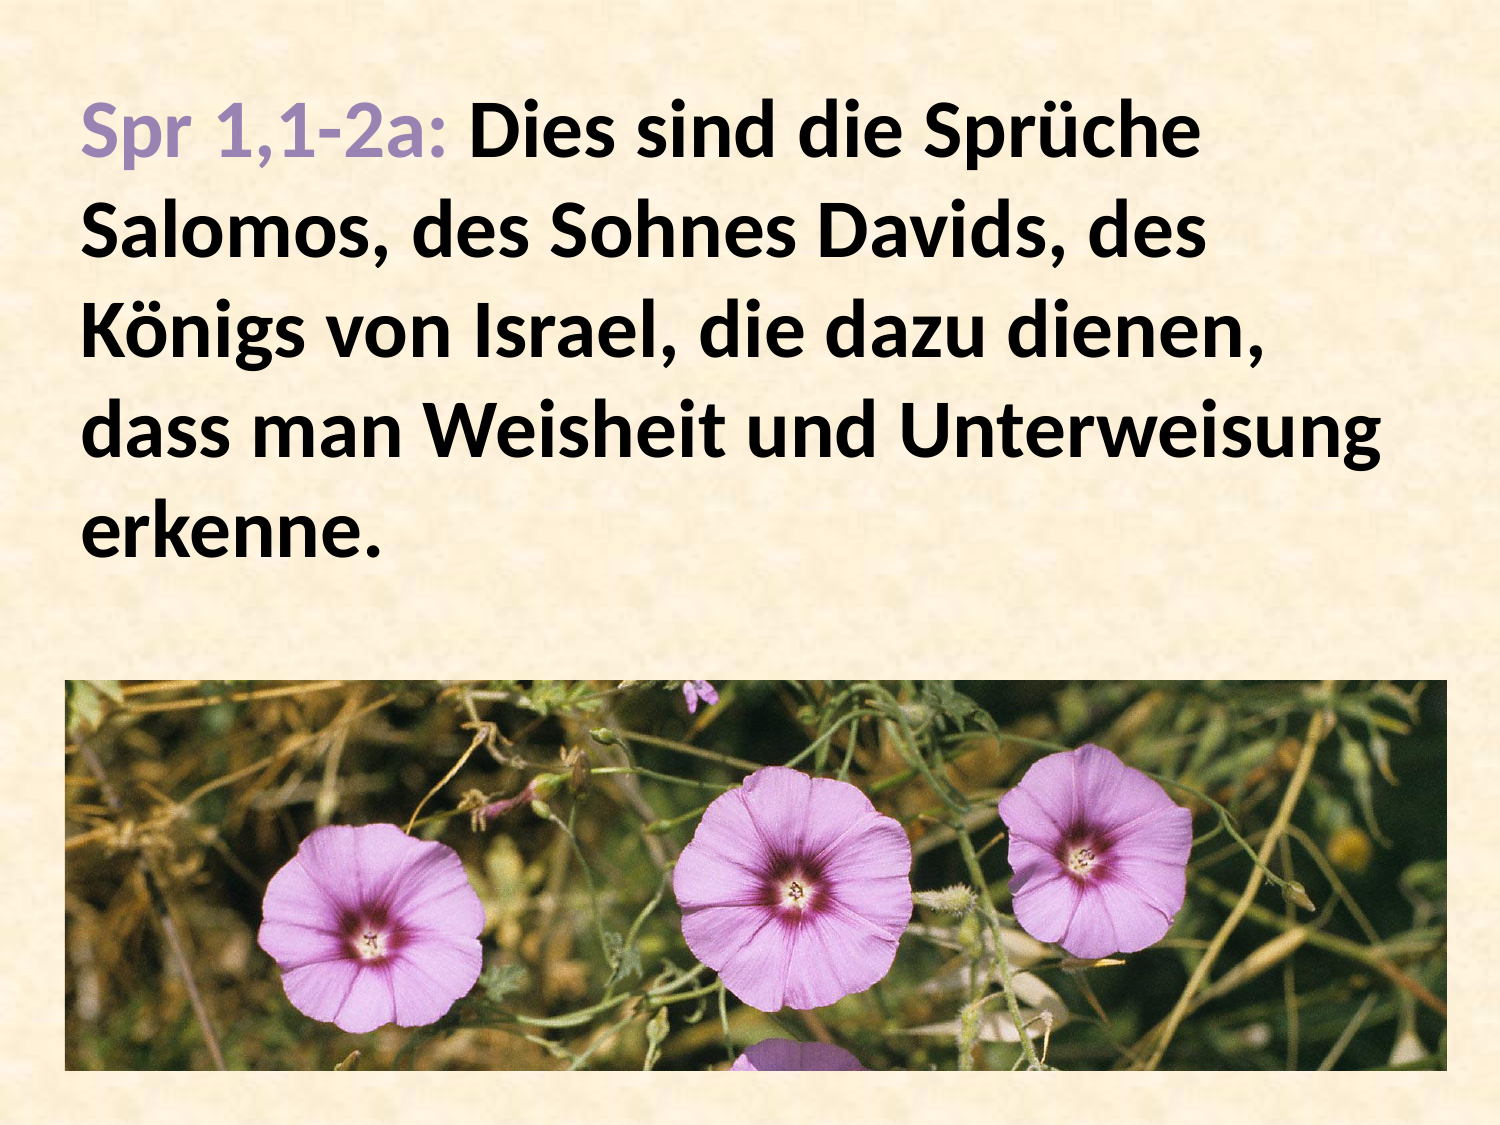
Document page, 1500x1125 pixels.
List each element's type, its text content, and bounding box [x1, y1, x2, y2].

text_box Spr 1,1-2a: Dies sind die Sprüche Salomos, des Sohnes Davids, des Königs von Israel, die dazu dienen, dass man Weisheit und Unterweisung erkenne. [64, 66, 1447, 598]
picture [0, 0, 1500, 1125]
